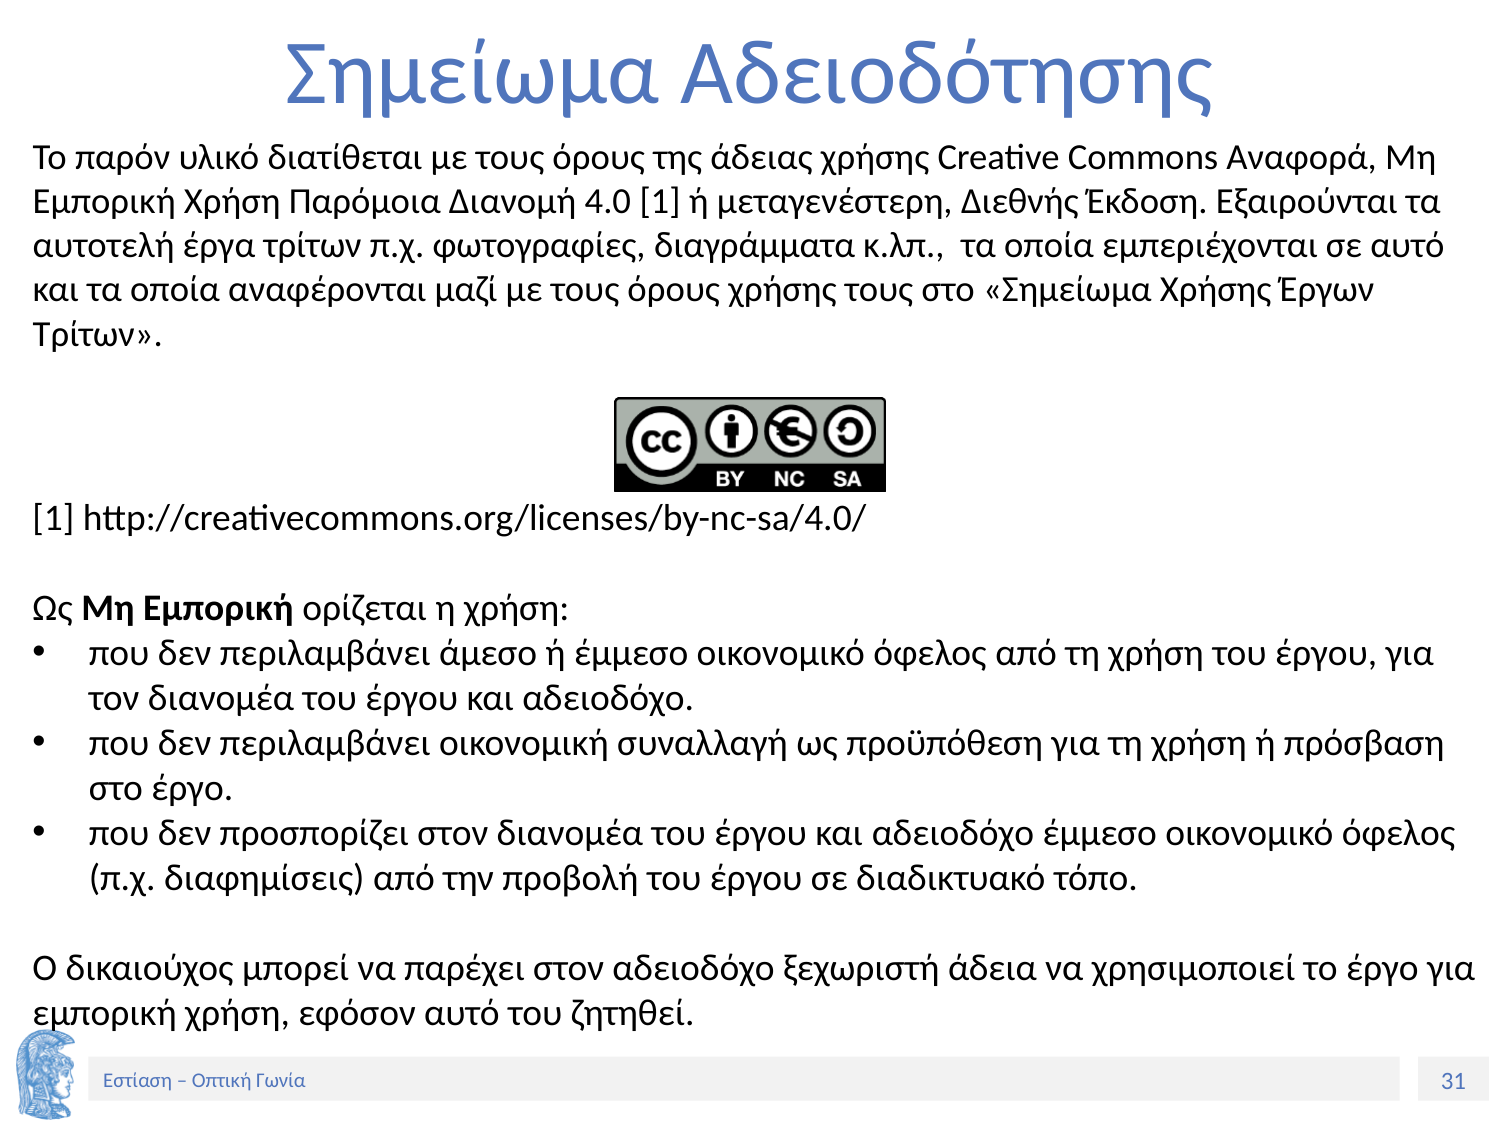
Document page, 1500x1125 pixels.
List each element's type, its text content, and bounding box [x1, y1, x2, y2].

picture [9, 1026, 81, 1120]
title Σημείωμα Αδειοδότησης [75, 0, 1425, 125]
list Το παρόν υλικό διατίθεται με τους όρους της άδειας χρήσης Creative Commons Αναφορά, Μη Εμπορική Χρήση Παρόμοια Διανομή 4.0 [1] ή μεταγενέστερη, Διεθνής Έκδοση. Εξαιρούνται τα αυτοτελή έργα τρίτων π.χ. φωτογραφίες, διαγράμματα κ.λπ., τα οποία εμπεριέχονται σε αυτό και τα οποία αναφέρονται μαζί με τους όρους χρήσης τους στο «Σημείωμα Χρήσης Έργων Τρίτων». [17, 125, 1483, 362]
picture [614, 396, 886, 492]
text_box [1] http://creativecommons.org/licenses/by-nc-sa/4.0/ Ως Μη Εμπορική ορίζεται η χρήση: που δεν περιλαμβάνει άμεσο ή έμμεσο οικονομικό όφελος από τη χρήση του έργου, για τον διανομέα του έργου και αδειοδόχο. που δεν περιλαμβάνει οικονομική συναλλαγή ως προϋπόθεση για τη χρήση ή πρόσβαση στο έργο. που δεν προσπορίζει στον διανομέα του έργου και αδειοδόχο έμμεσο οικονομικό όφελος (π.χ. διαφημίσεις) από την προβολή του έργου σε διαδικτυακό τόπο. Ο δικαιούχος μπορεί να παρέχει στον αδειοδόχο ξεχωριστή άδεια να χρησιμοποιεί το έργο για εμπορική χρήση, εφόσον αυτό του ζητηθεί. [17, 479, 1500, 1047]
